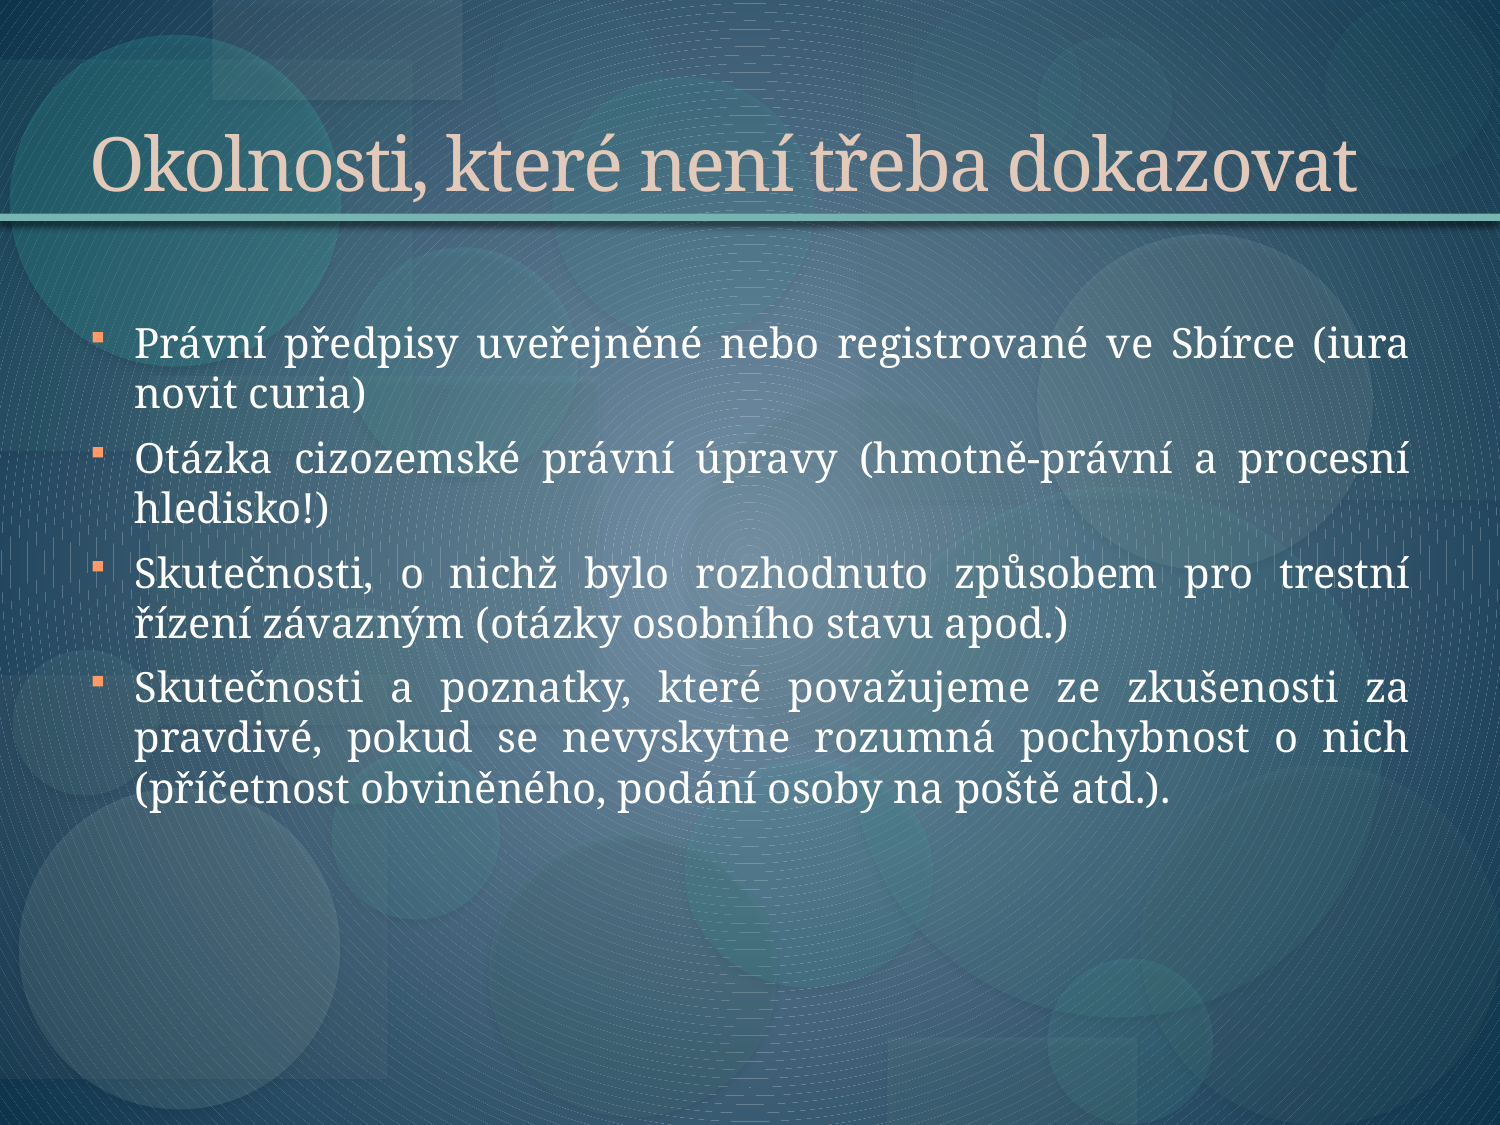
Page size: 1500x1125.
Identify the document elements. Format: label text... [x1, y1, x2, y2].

list Právní předpisy uveřejněné nebo registrované ve Sbírce (iura novit curia) Otázka cizozemské právní úpravy (hmotně-právní a procesní hledisko!) Skutečnosti, o nichž bylo rozhodnuto způsobem pro trestní řízení závazným (otázky osobního stavu apod.) Skutečnosti a poznatky, které považujeme ze zkušenosti za pravdivé, pokud se nevyskytne rozumná pochybnost o nich (příčetnost obviněného, podání osoby na poště atd.). [75, 249, 1425, 1000]
title Okolnosti, které není třeba dokazovat [75, 26, 1425, 214]
